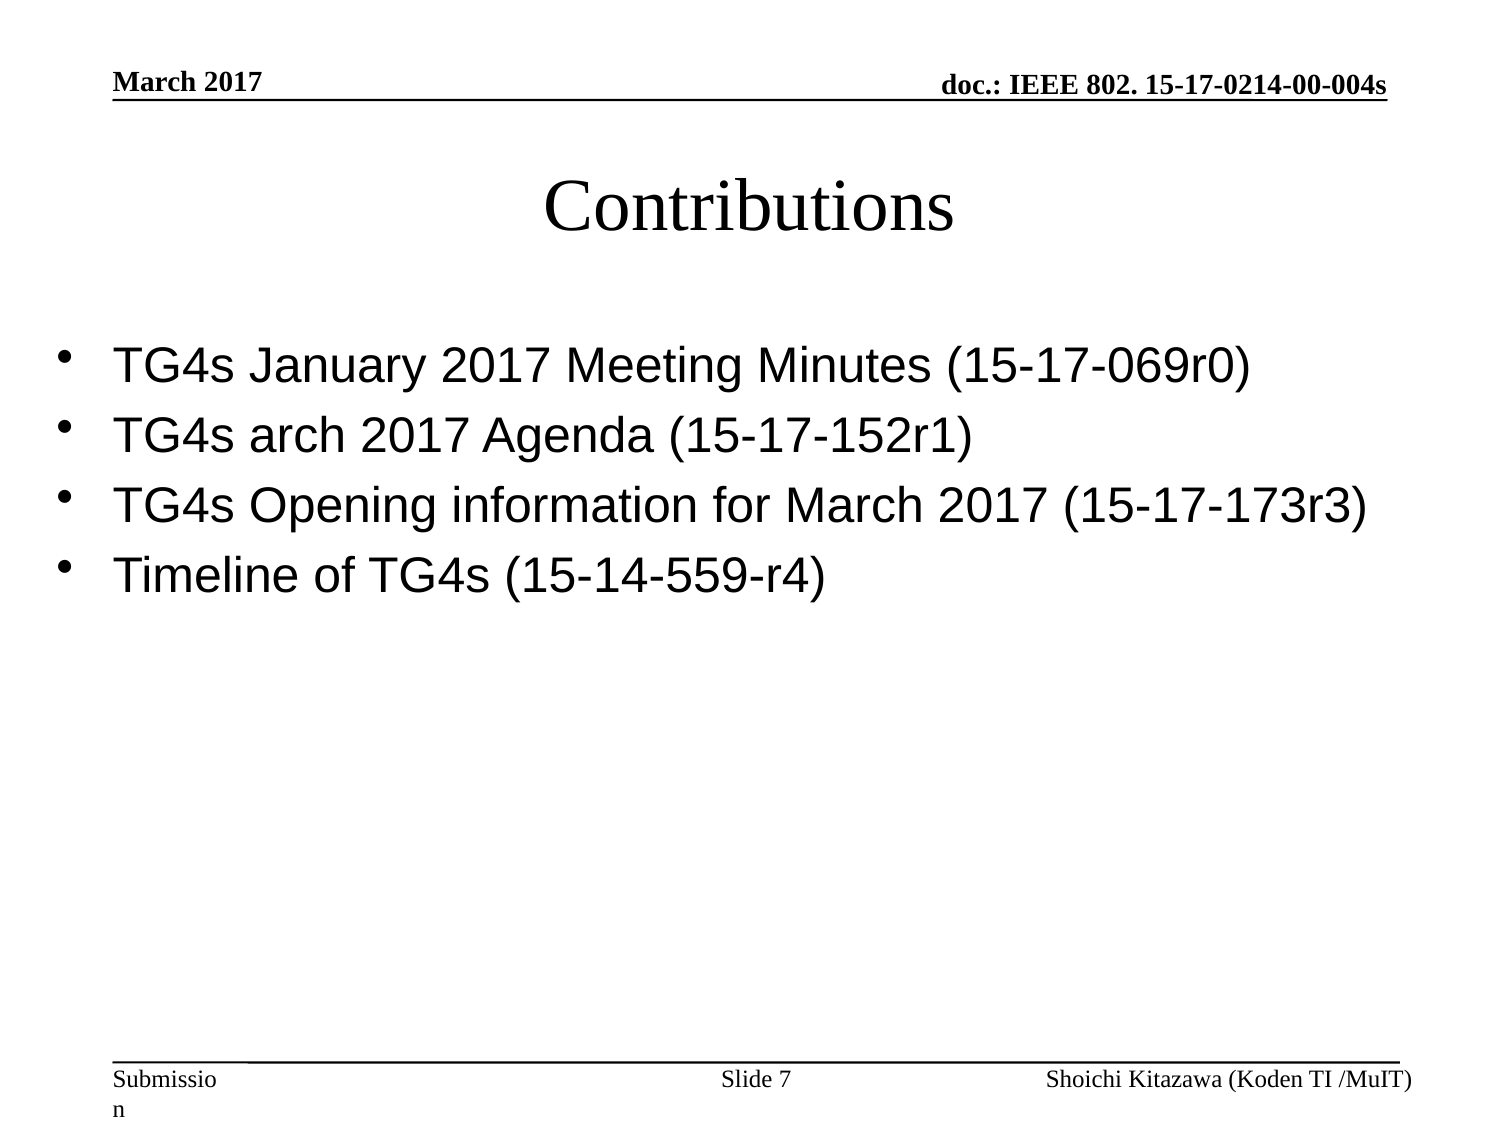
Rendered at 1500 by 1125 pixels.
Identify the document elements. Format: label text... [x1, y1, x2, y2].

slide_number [112, 62, 375, 98]
footer Shoichi Kitazawa (Koden TI /MuIT) [900, 1062, 1413, 1093]
slide_number Slide 7 [712, 1062, 800, 1093]
title Contributions [112, 112, 1388, 288]
list TG4s January 2017 Meeting Minutes (15-17-069r0) TG4s arch 2017 Agenda (15-17-152r1) TG4s Opening information for March 2017 (15-17-173r3) Timeline of TG4s (15-14-559-r4) [41, 324, 1459, 1001]
